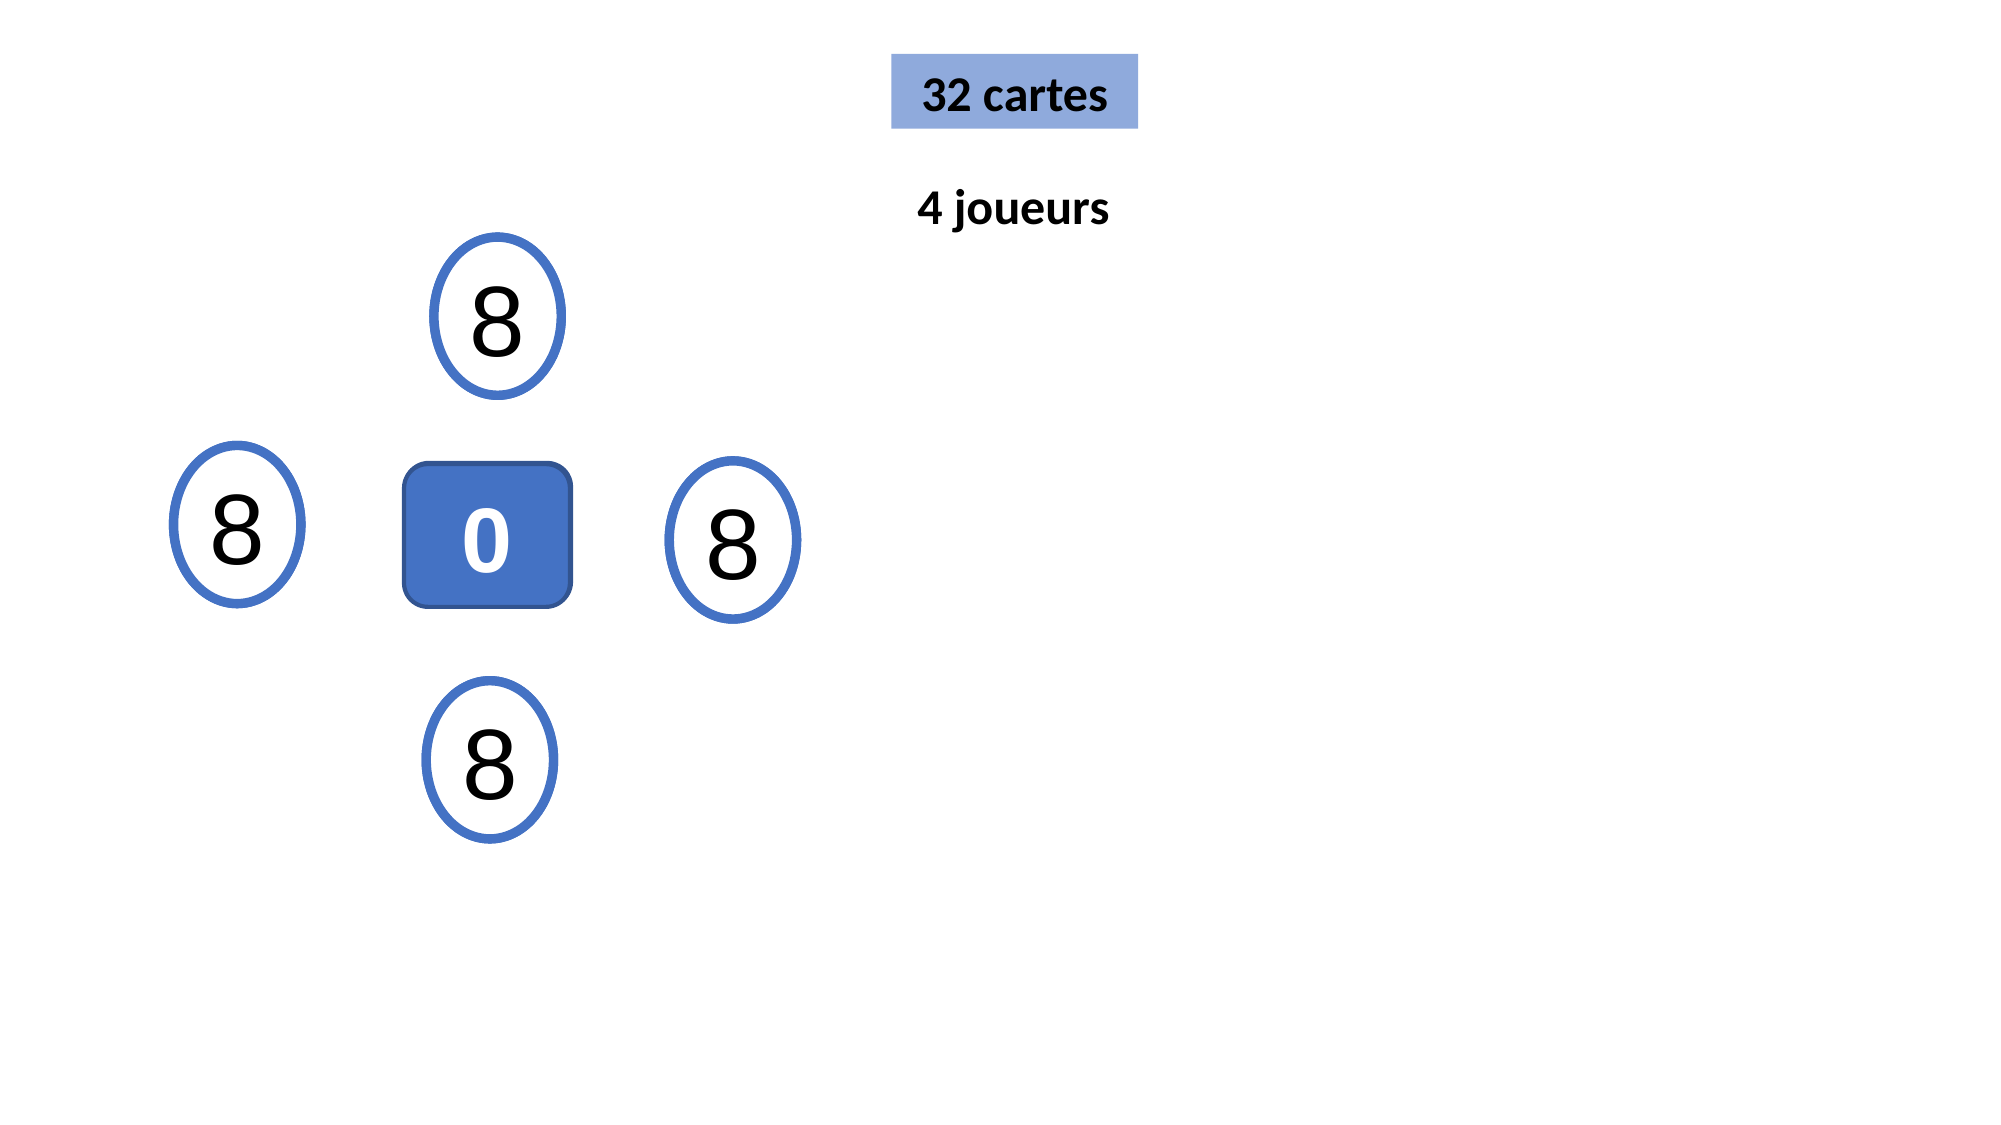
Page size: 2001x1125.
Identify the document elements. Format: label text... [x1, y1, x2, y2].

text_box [173, 236, 797, 840]
text_box 4 joueurs [902, 166, 1125, 242]
text_box 32 cartes [891, 53, 1139, 129]
